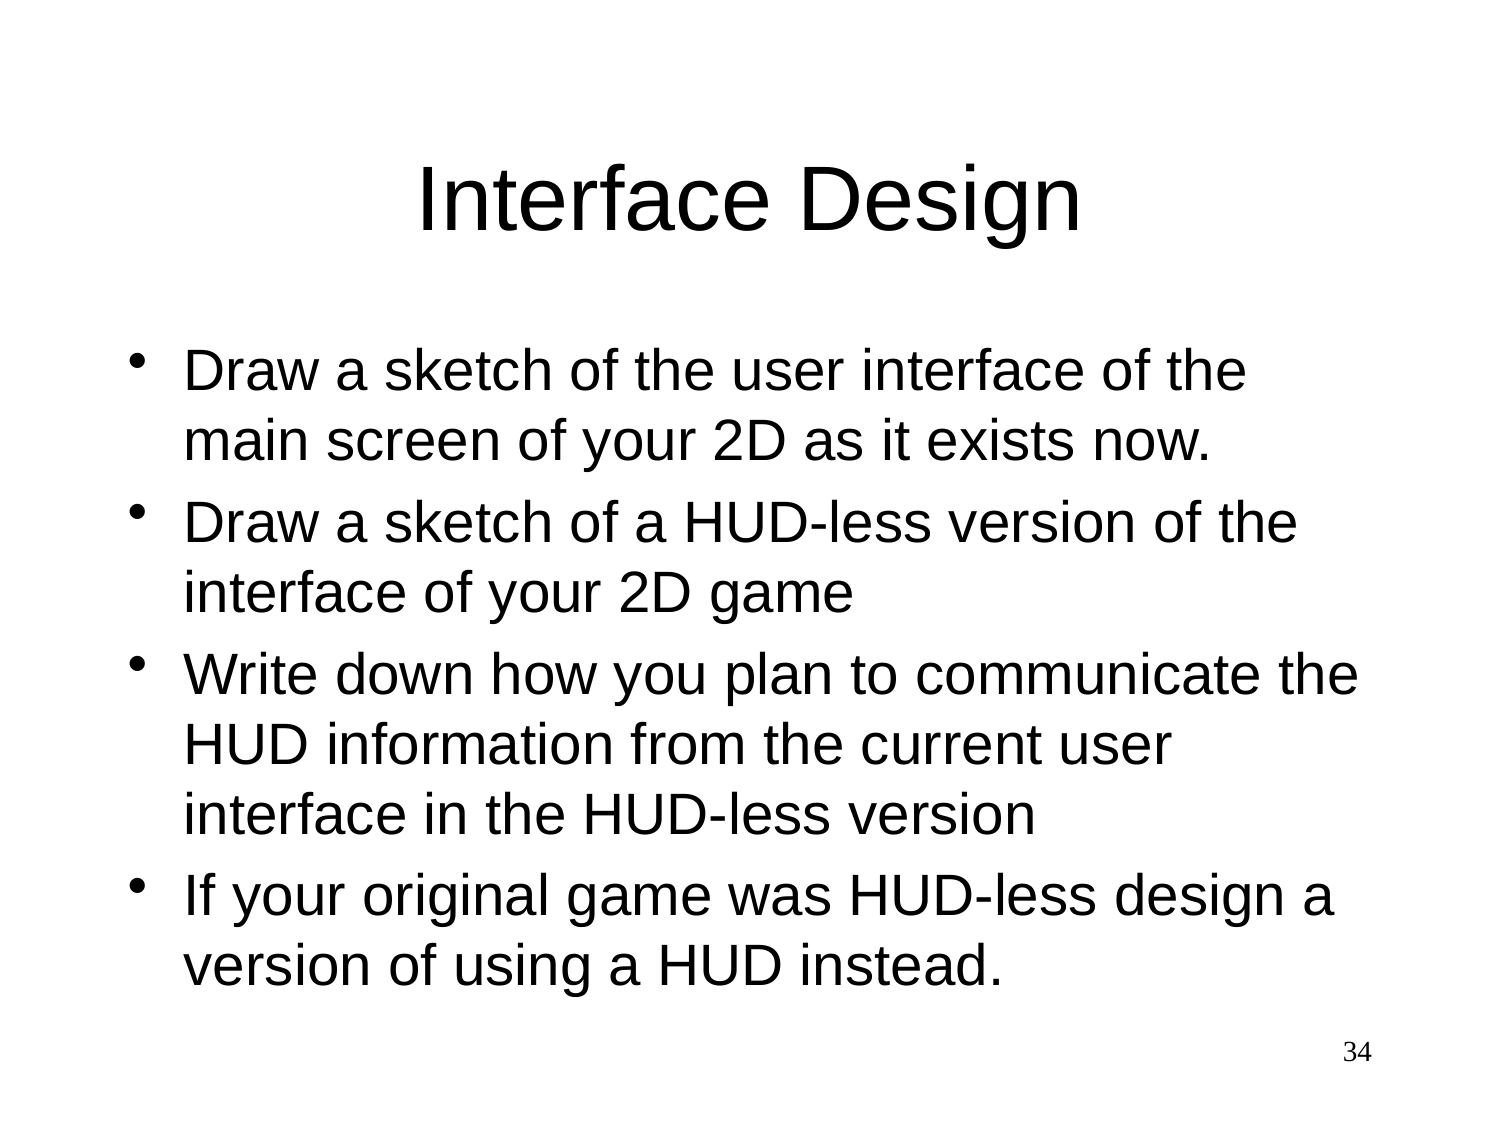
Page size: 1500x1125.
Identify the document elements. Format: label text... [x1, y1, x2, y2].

slide_number 34 [1074, 1025, 1388, 1100]
list Draw a sketch of the user interface of the main screen of your 2D as it exists now. Draw a sketch of a HUD-less version of the interface of your 2D game Write down how you plan to communicate the HUD information from the current user interface in the HUD-less version If your original game was HUD-less design a version of using a HUD instead. [112, 324, 1388, 1000]
title Interface Design [112, 99, 1388, 288]
